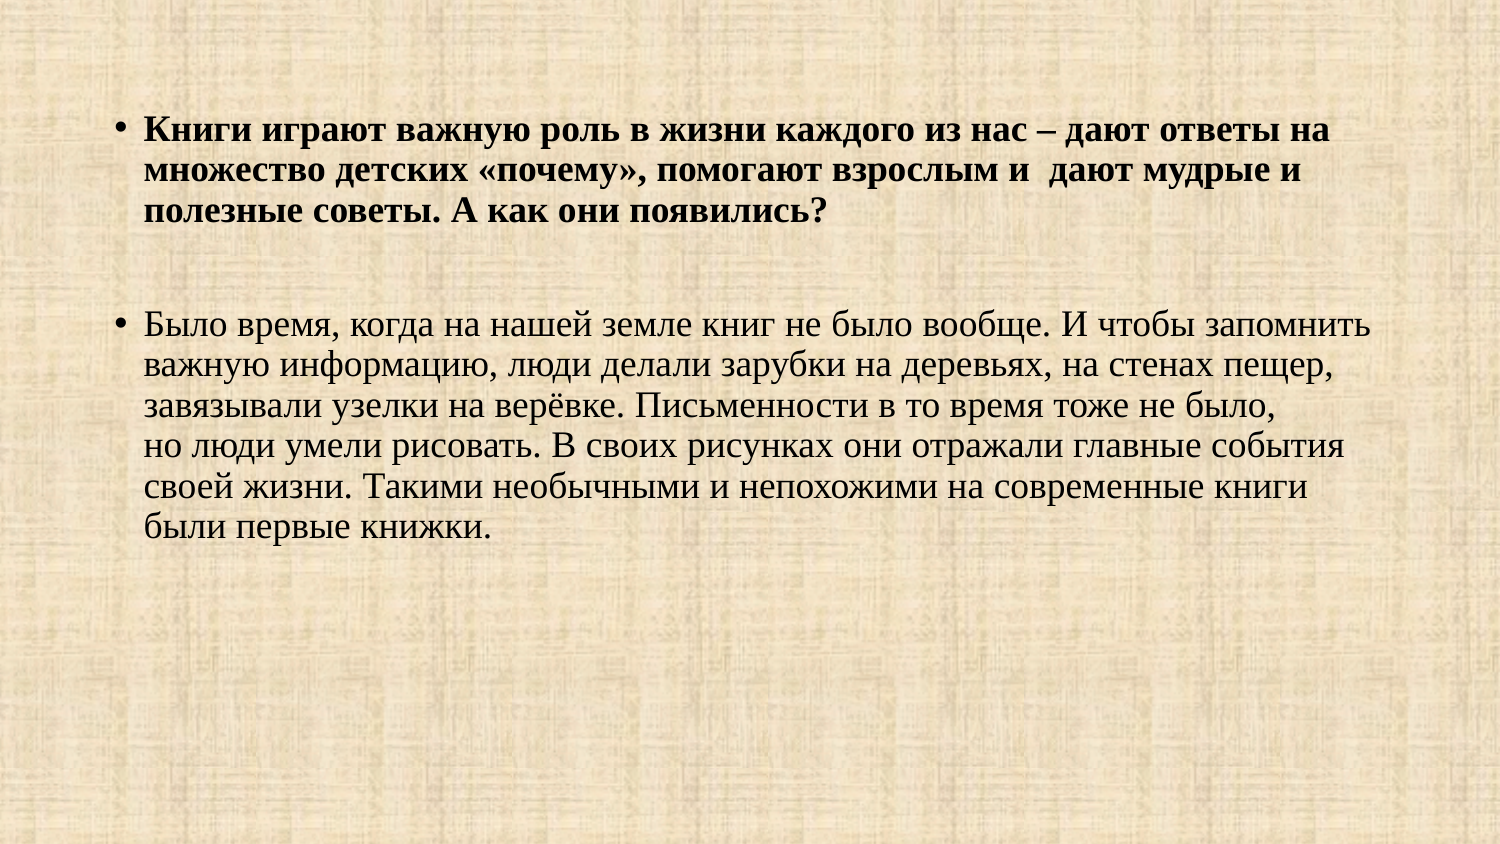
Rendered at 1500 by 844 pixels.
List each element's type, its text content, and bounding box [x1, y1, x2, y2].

picture [0, 0, 1500, 844]
list Книги играют важную роль в жизни каждого из нас – дают ответы на множество детских «почему», помогают взрослым и дают мудрые и полезные советы. А как они появились? Было время, когда на нашей земле книг не было вообще. И чтобы запомнить важную информацию, люди делали зарубки на деревьях, на стенах пещер, завязывали узелки на верёвке. Письменности в то время тоже не было, но люди умели рисовать. В своих рисунках они отражали главные события своей жизни. Такими необычными и непохожими на современные книги были первые книжки. [103, 59, 1397, 760]
